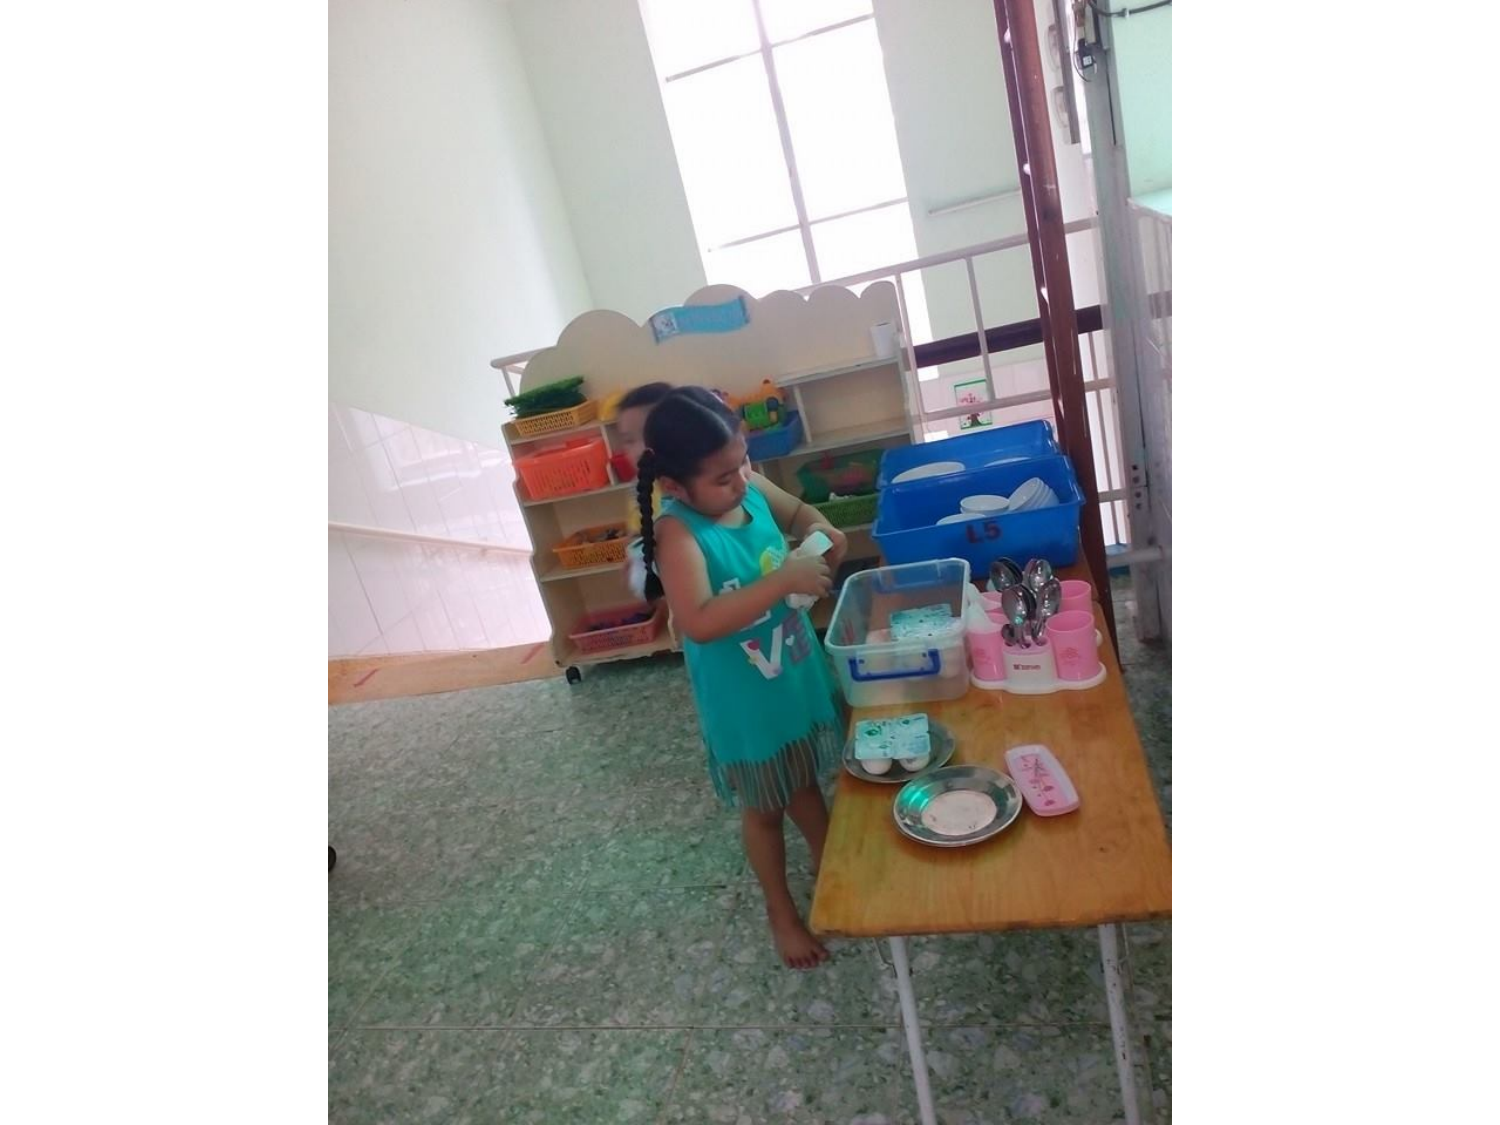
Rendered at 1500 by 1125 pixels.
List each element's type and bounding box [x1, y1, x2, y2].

picture [327, 0, 1173, 1125]
